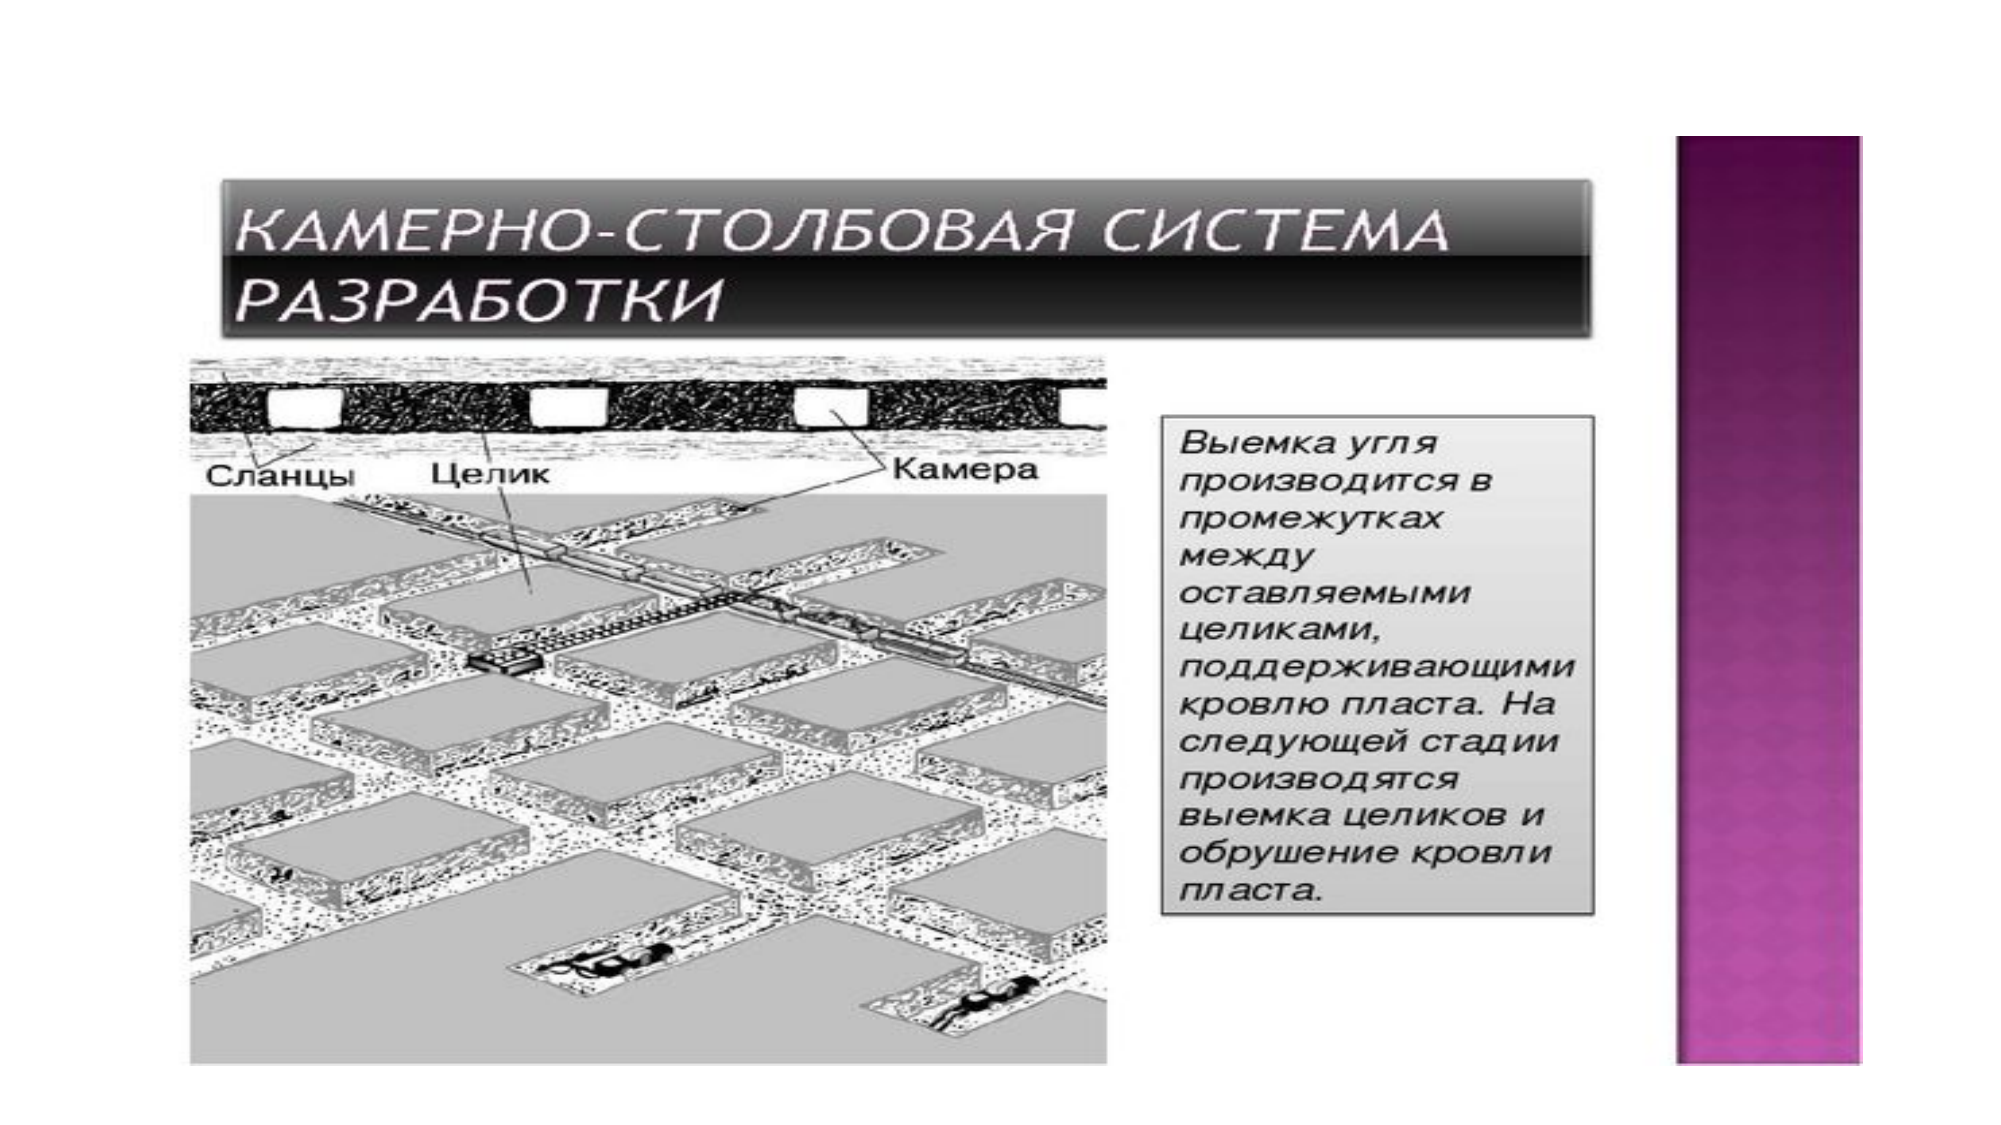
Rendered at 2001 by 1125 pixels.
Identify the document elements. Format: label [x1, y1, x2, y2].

list [137, 136, 1863, 1066]
